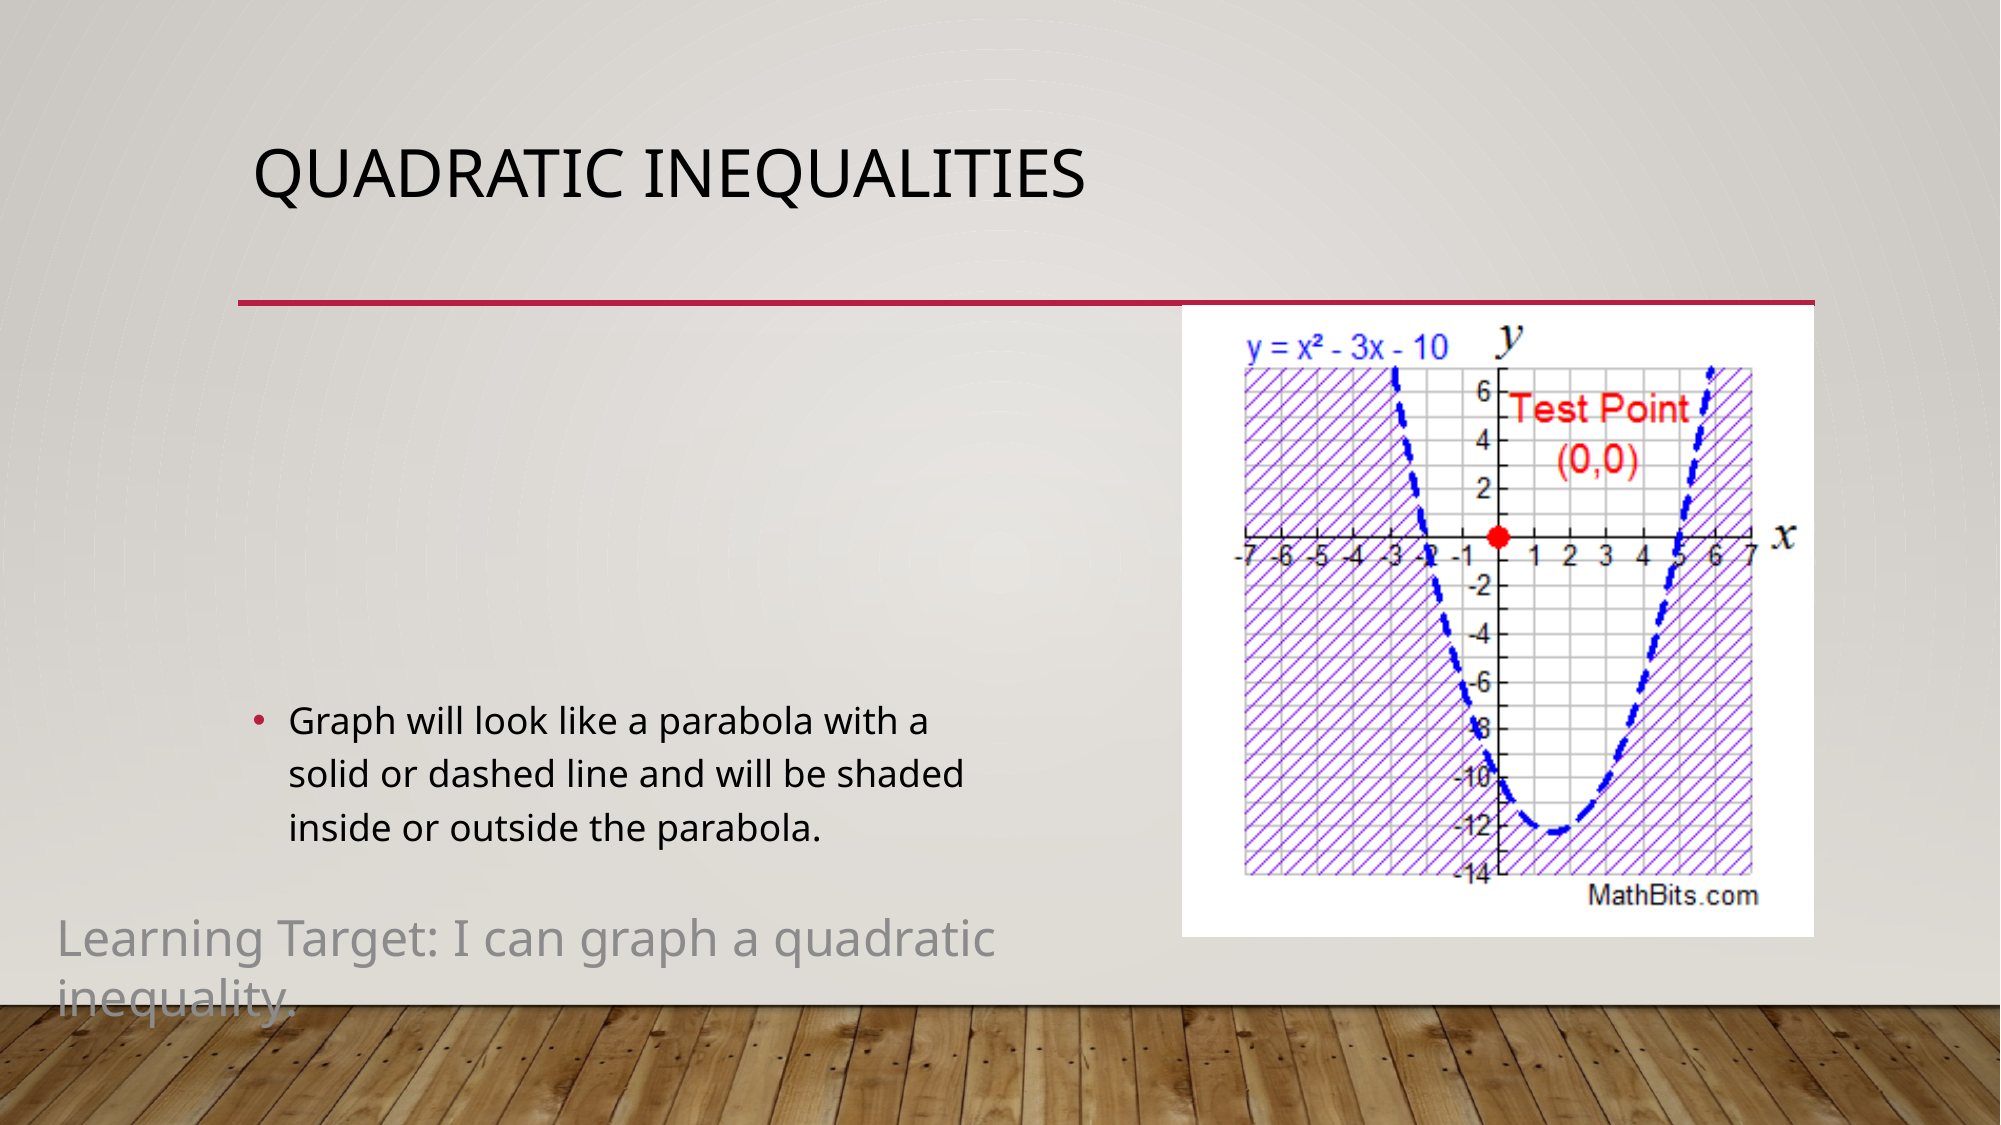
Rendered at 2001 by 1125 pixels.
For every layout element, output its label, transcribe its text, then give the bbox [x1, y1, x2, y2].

footer Learning Target: I can graph a quadratic inequality. [41, 937, 1091, 995]
title Quadratic Inequalities [237, 132, 1814, 306]
picture [0, 1005, 2000, 1125]
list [1181, 305, 1814, 938]
